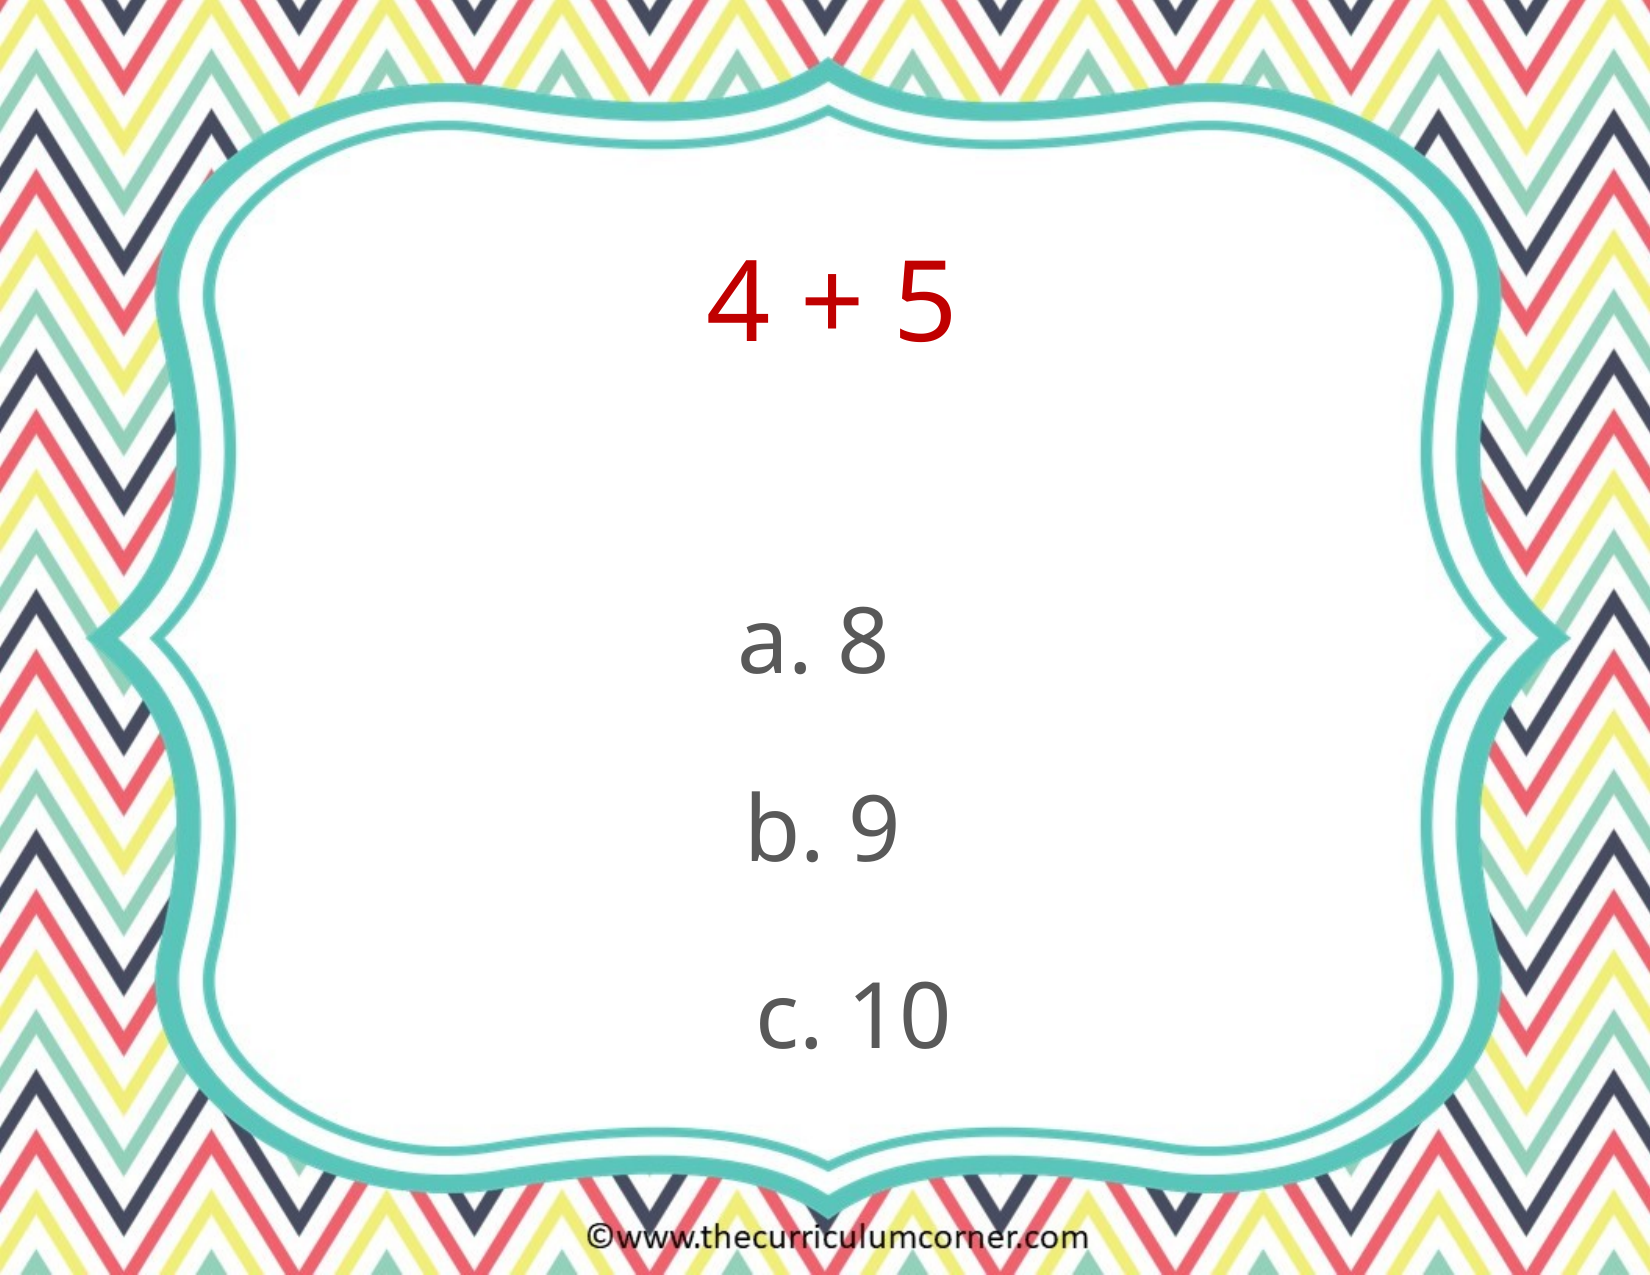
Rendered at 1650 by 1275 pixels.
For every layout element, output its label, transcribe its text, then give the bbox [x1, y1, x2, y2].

text_box b. 9 [729, 762, 1319, 887]
text_box 4 + 5 [583, 221, 1002, 372]
text_box a. 8 [722, 574, 1312, 699]
text_box c. 10 [740, 950, 1329, 1075]
picture [0, 0, 1650, 1275]
